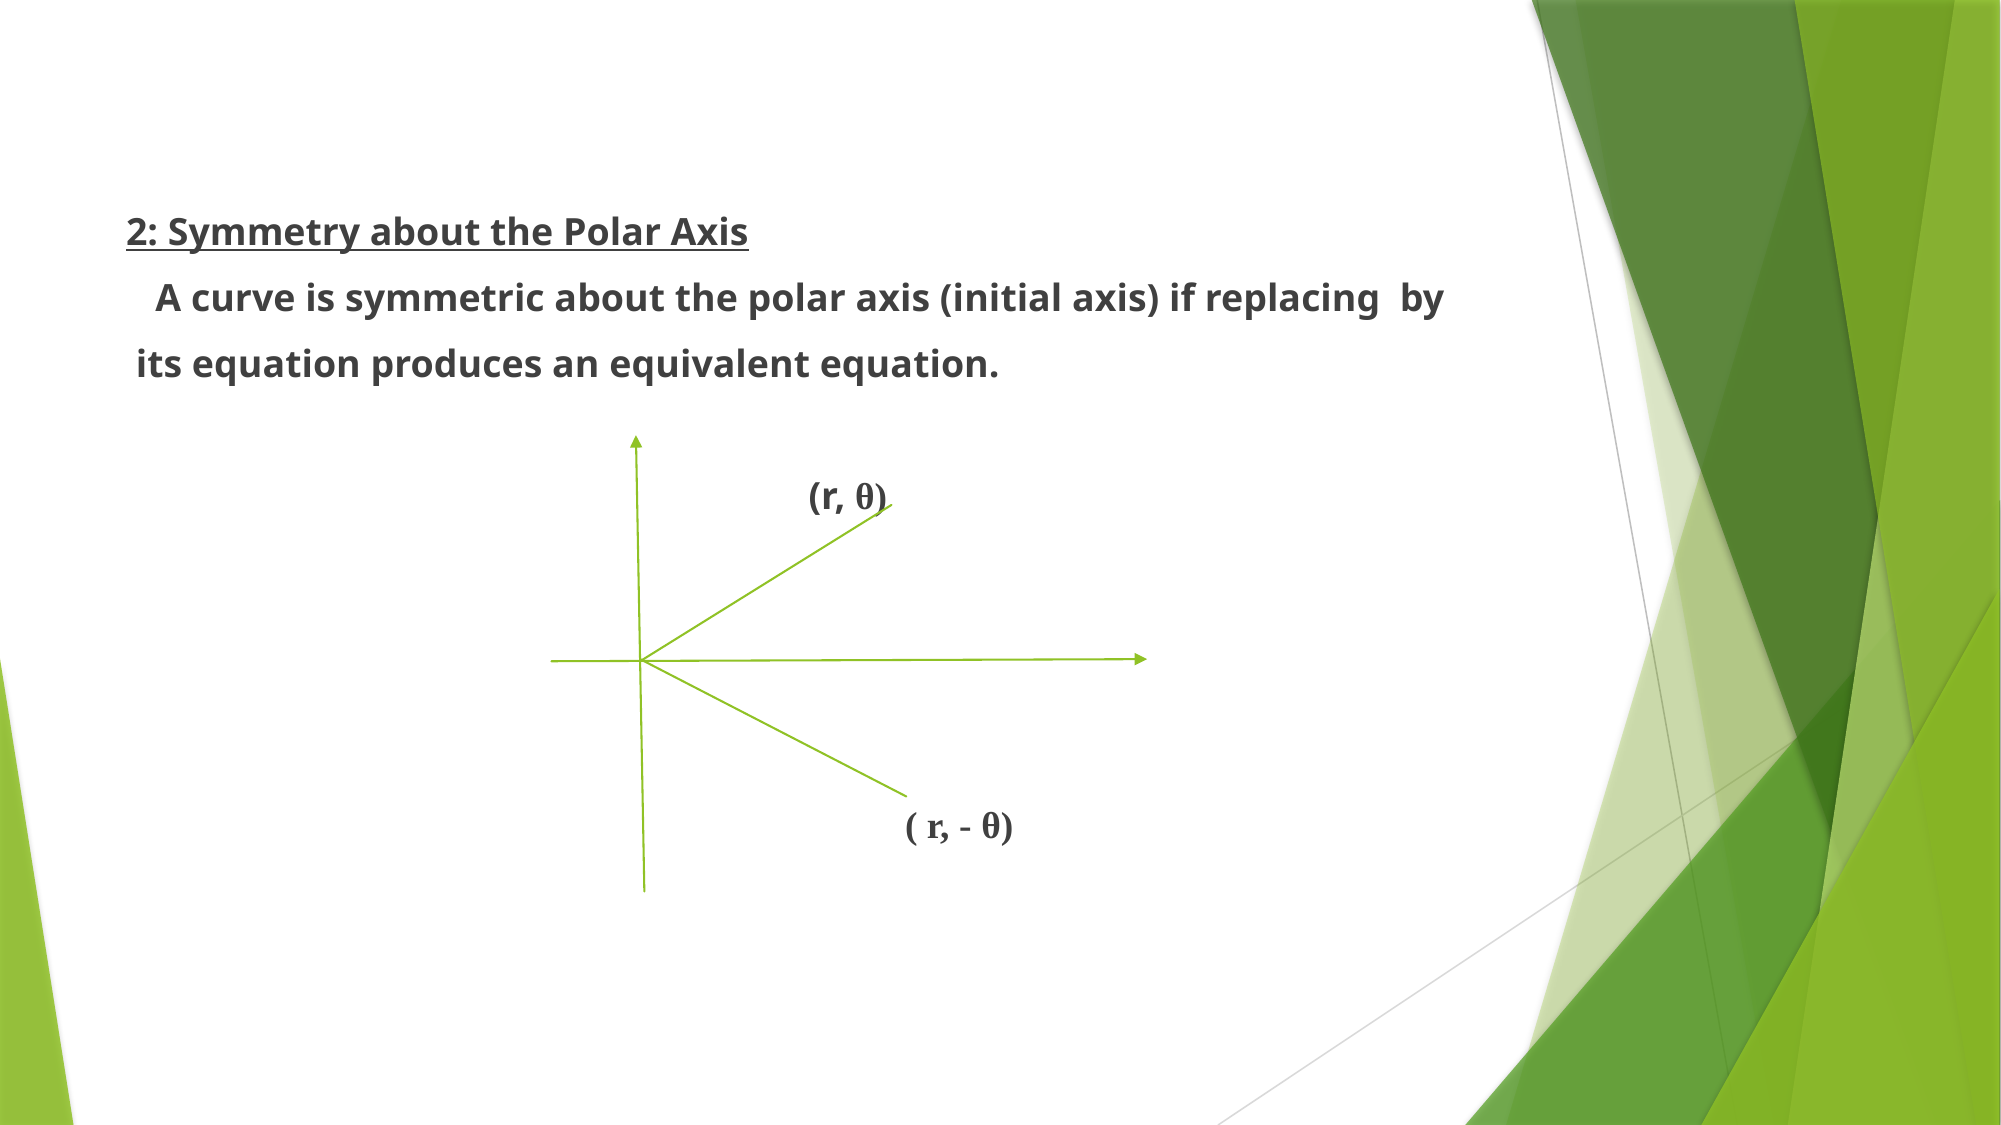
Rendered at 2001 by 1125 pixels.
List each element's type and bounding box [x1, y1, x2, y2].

text_box [635, 802, 645, 893]
text_box [639, 504, 893, 658]
text_box [639, 658, 907, 797]
text_box [635, 434, 645, 507]
text_box [907, 658, 1148, 662]
text_box [550, 658, 630, 662]
